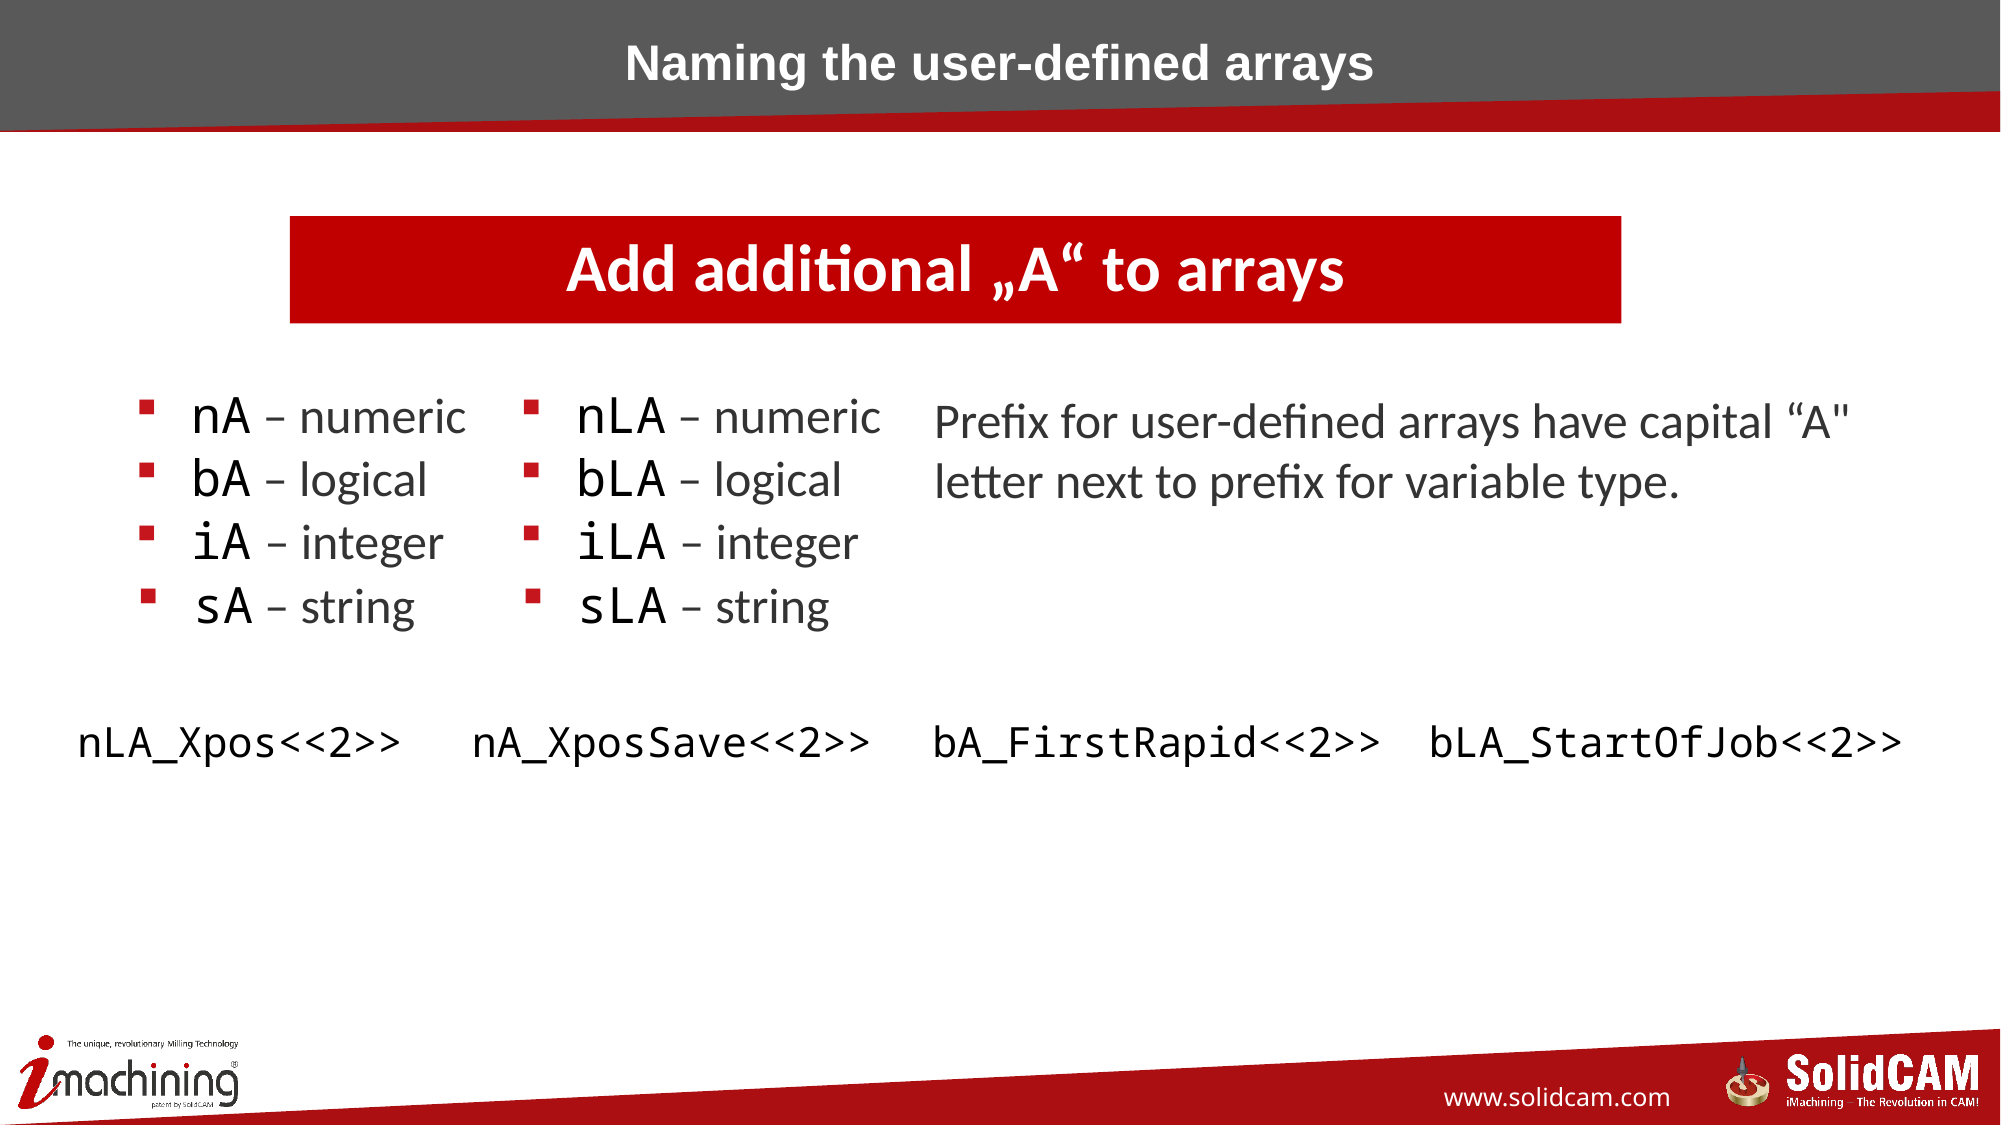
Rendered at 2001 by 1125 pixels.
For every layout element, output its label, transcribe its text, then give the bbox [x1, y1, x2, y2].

table_header nA_XposSave<<2>> [461, 713, 921, 763]
text_box bLA – logical [505, 439, 920, 502]
text_box iLA – integer [505, 502, 920, 578]
text_box nA – numeric [120, 376, 505, 439]
table_header bA_FirstRapid<<2>> [921, 713, 1417, 763]
text_box nLA – numeric [505, 376, 920, 439]
title Add additional „A“ to arrays [289, 216, 1622, 324]
picture [1726, 1054, 1979, 1109]
table_header bLA_StartOfJob<<2>> [1417, 713, 1986, 763]
text_box sA – string [122, 565, 506, 641]
picture [18, 1035, 238, 1109]
text_box bA – logical [120, 439, 505, 502]
table_header nLA_Xpos<<2>> [66, 713, 461, 763]
text_box sLA – string [506, 565, 920, 641]
text_box iA – integer [120, 502, 505, 578]
text_box Prefix for user-defined arrays have capital “A" letter next to prefix for variable type. [920, 380, 1908, 516]
subtitle Naming the user-defined arrays [0, 23, 2000, 103]
